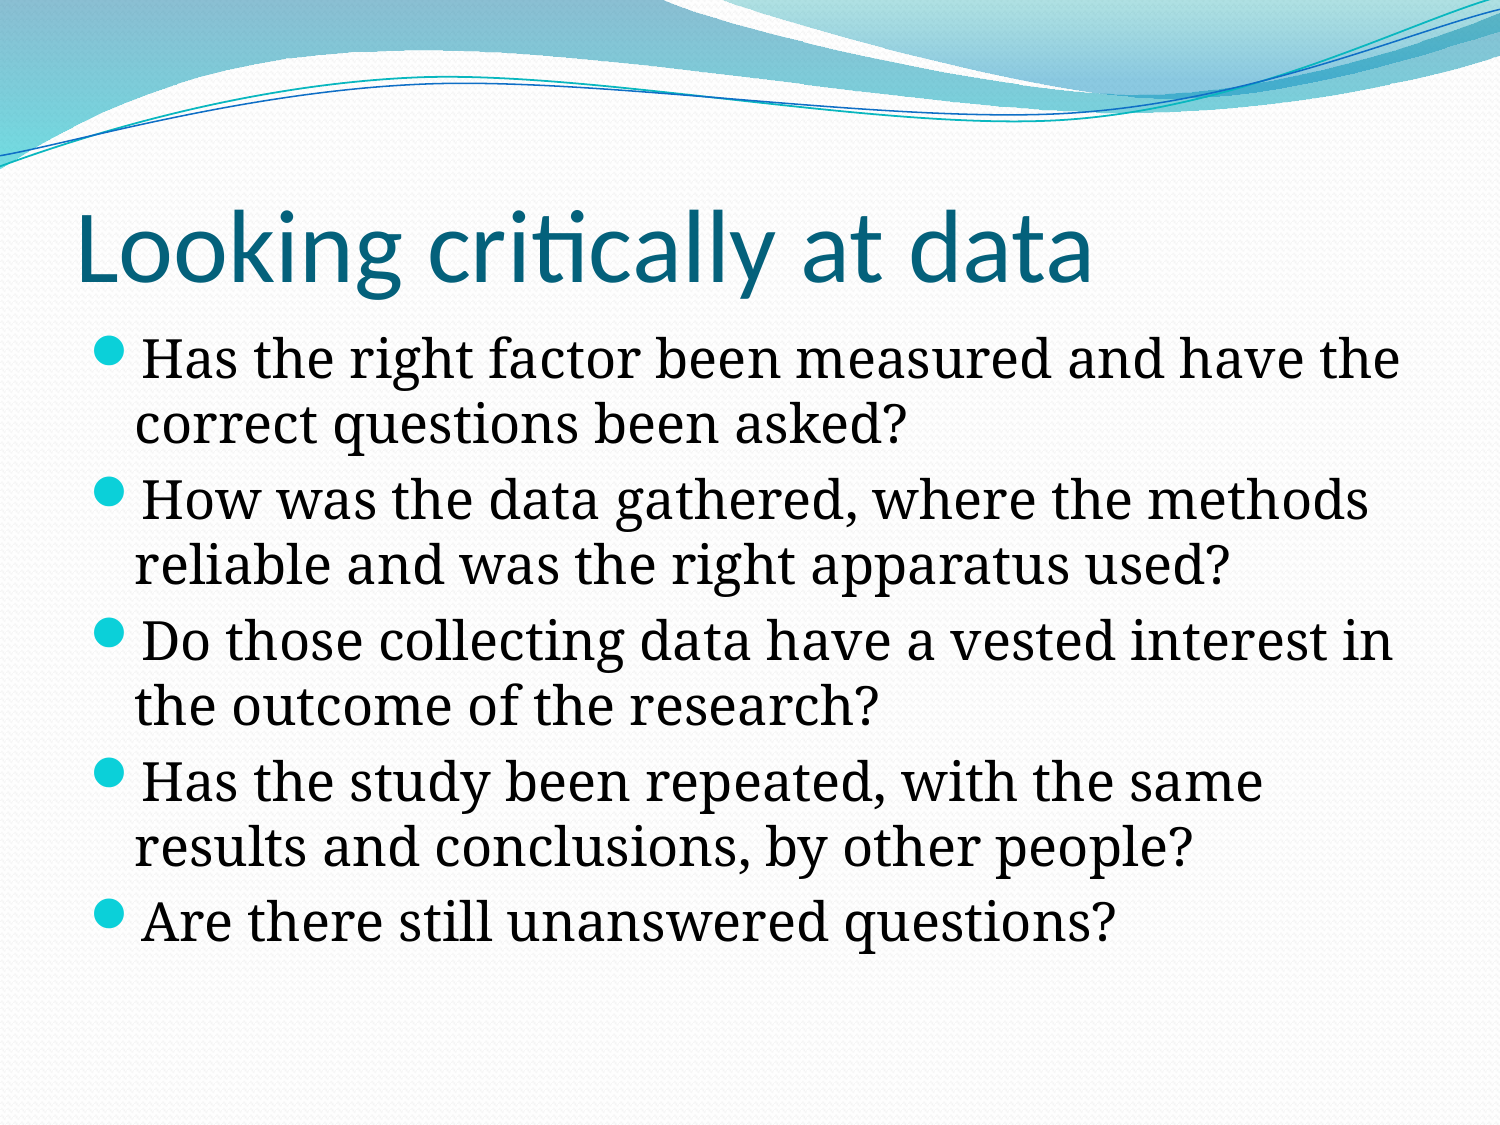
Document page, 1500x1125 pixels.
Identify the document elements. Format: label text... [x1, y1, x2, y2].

title Looking critically at data [75, 115, 1425, 303]
list Has the right factor been measured and have the correct questions been asked? How was the data gathered, where the methods reliable and was the right apparatus used? Do those collecting data have a vested interest in the outcome of the research? Has the study been repeated, with the same results and conclusions, by other people? Are there still unanswered questions? [75, 317, 1425, 1038]
